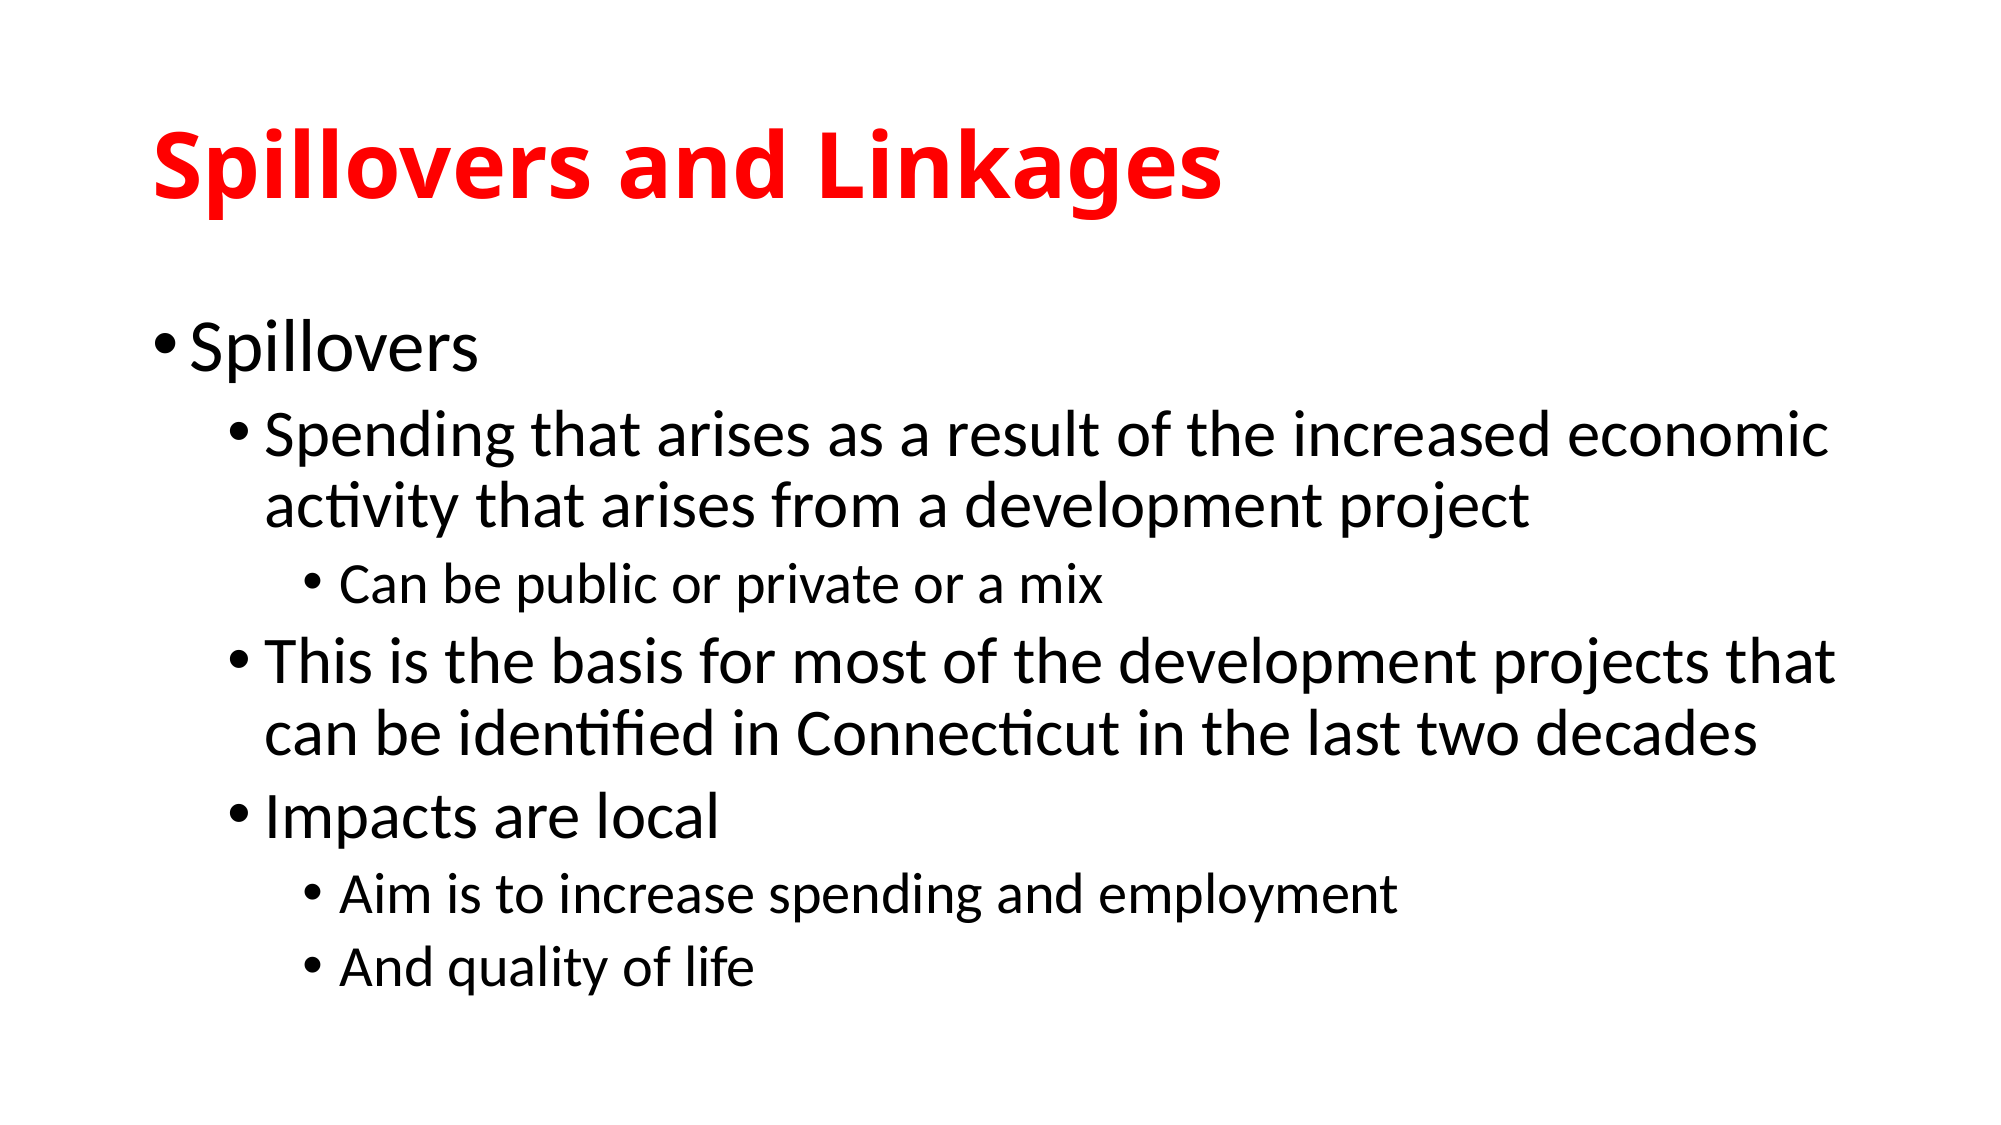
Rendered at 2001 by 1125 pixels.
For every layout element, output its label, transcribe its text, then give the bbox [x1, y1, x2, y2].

title Spillovers and Linkages [137, 59, 1863, 278]
list Spillovers Spending that arises as a result of the increased economic activity that arises from a development project Can be public or private or a mix This is the basis for most of the development projects that can be identified in Connecticut in the last two decades Impacts are local Aim is to increase spending and employment And quality of life [137, 299, 1863, 1014]
